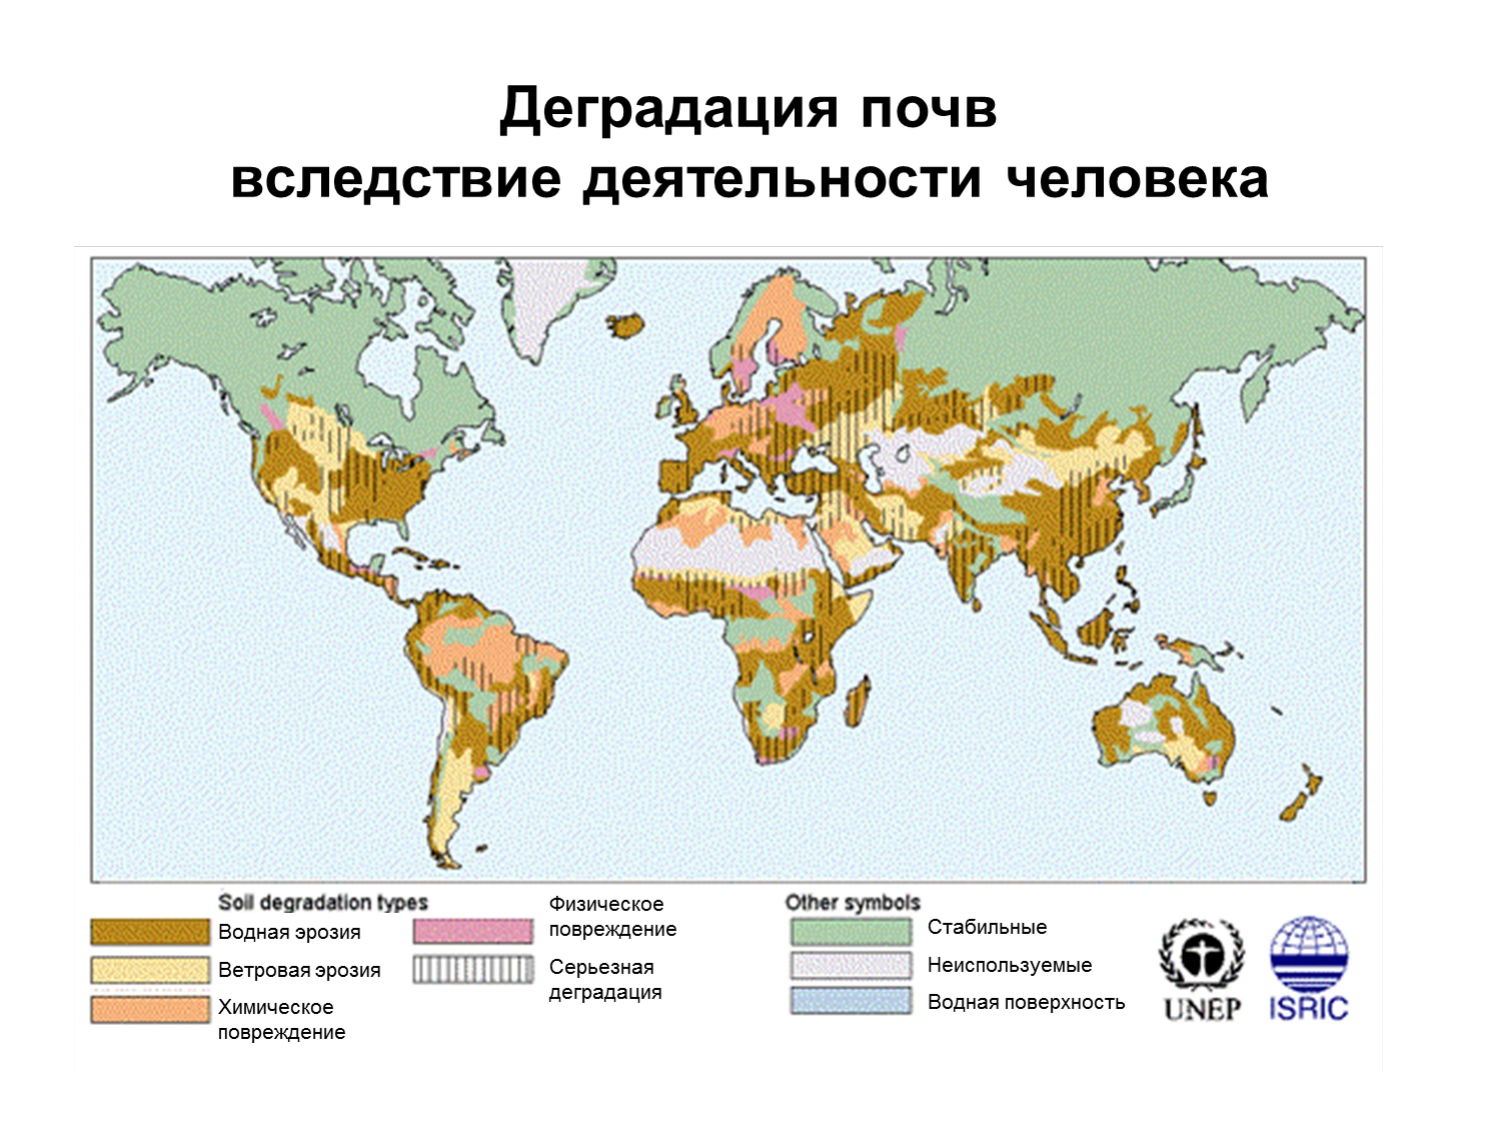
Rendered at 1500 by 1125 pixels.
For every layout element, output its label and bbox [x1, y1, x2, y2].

picture [62, 52, 1438, 1073]
